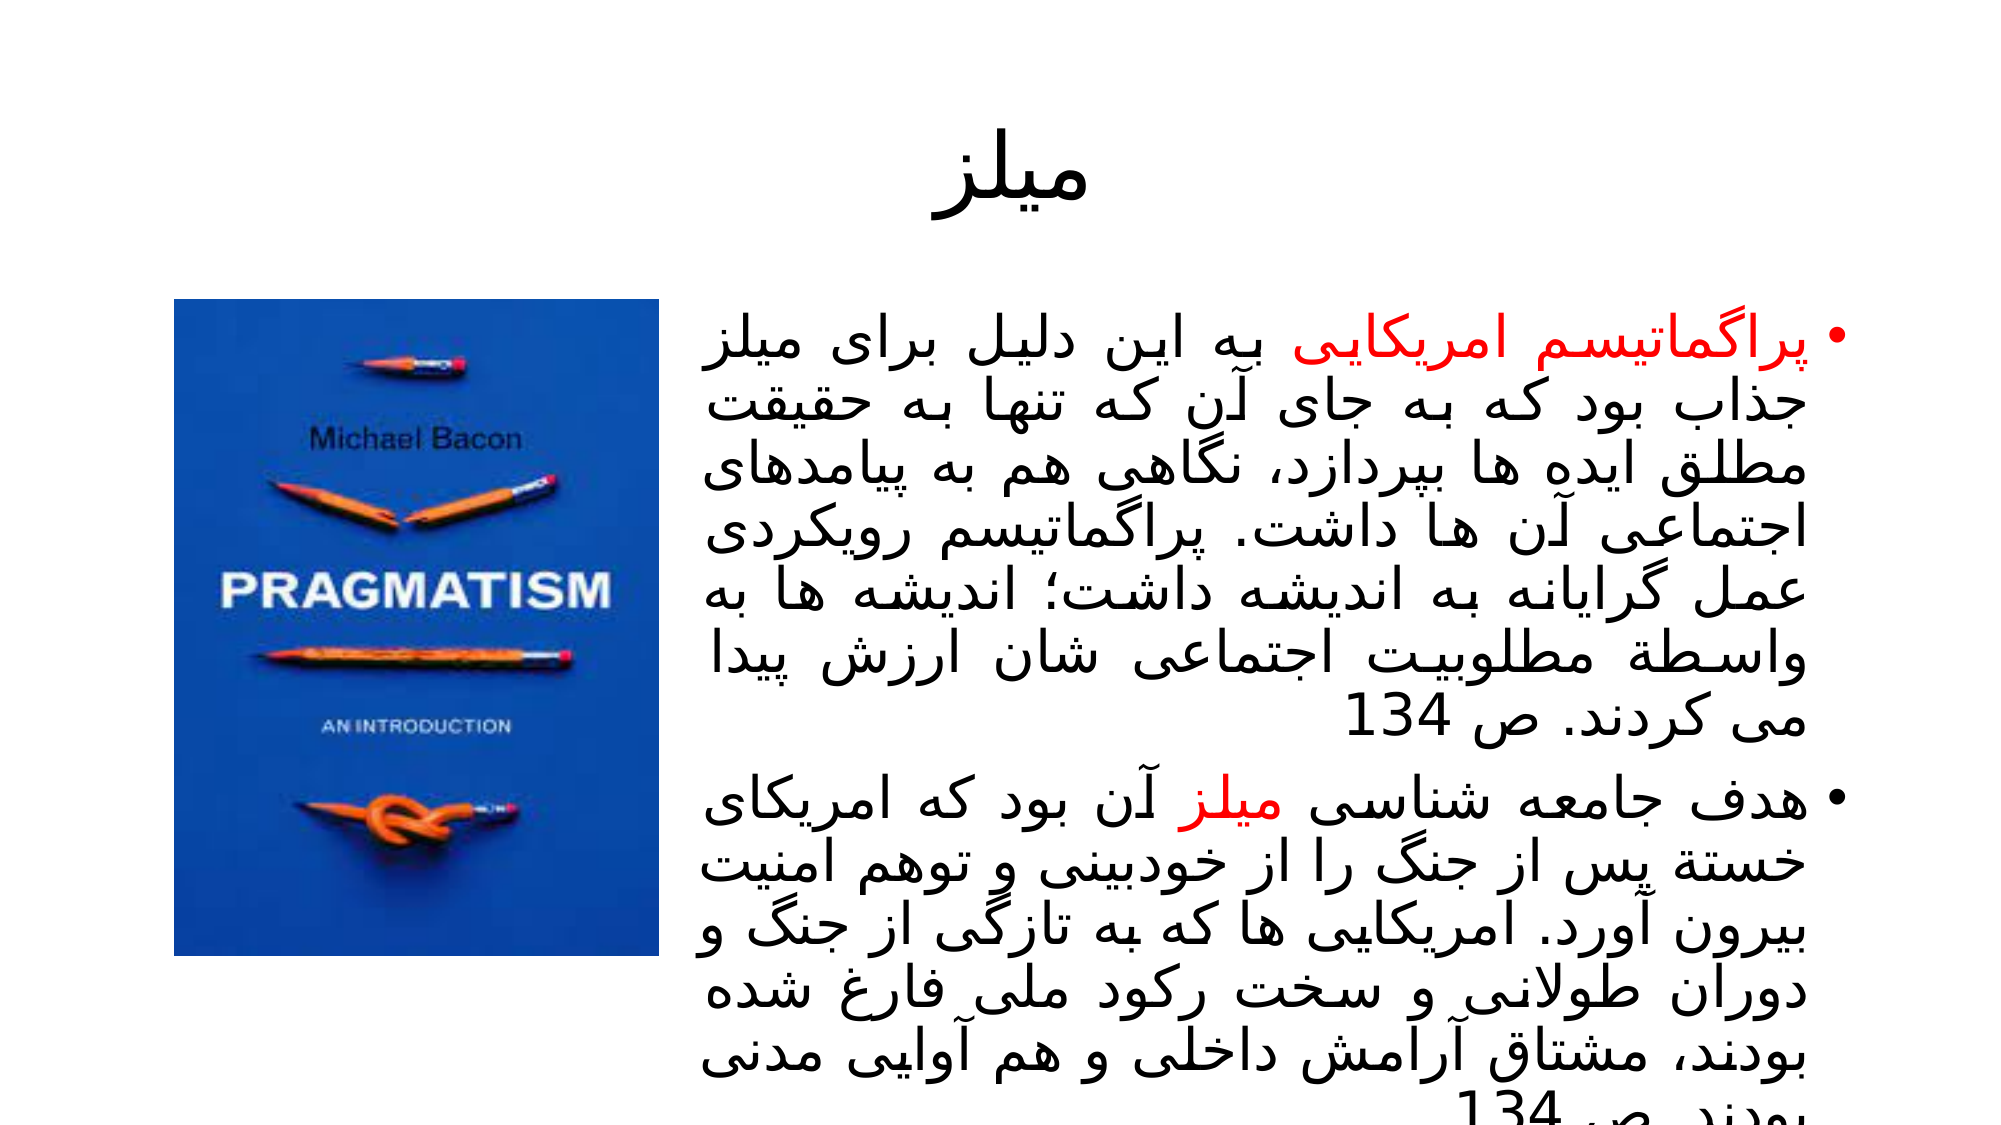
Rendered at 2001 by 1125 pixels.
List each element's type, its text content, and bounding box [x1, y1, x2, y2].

picture [174, 299, 659, 956]
list پراگماتیسم امریکایی به این دلیل برای میلز جذاب بود که به جای آن که تنها به حقیقت مطلق ایده ها بپردازد، نگاهی هم به پیامدهای اجتماعی آن ها داشت. پراگماتیسم رویکردی عمل گرایانه به اندیشه داشت؛ اندیشه ها به واسطة مطلوبیت اجتماعی شان ارزش پیدا می کردند. ص 134 هدف جامعه شناسی میلز آن بود که امریکای خستة پس از جنگ را از خودبینی و توهم امنیت بیرون آورد. امریکایی ها که به تازگی از جنگ و دوران طولانی و سخت رکود ملی فارغ شده بودند، مشتاق آرامش داخلی و هم آوایی مدنی بودند. ص 134 [682, 299, 1863, 1014]
title میلز [137, 59, 1863, 278]
